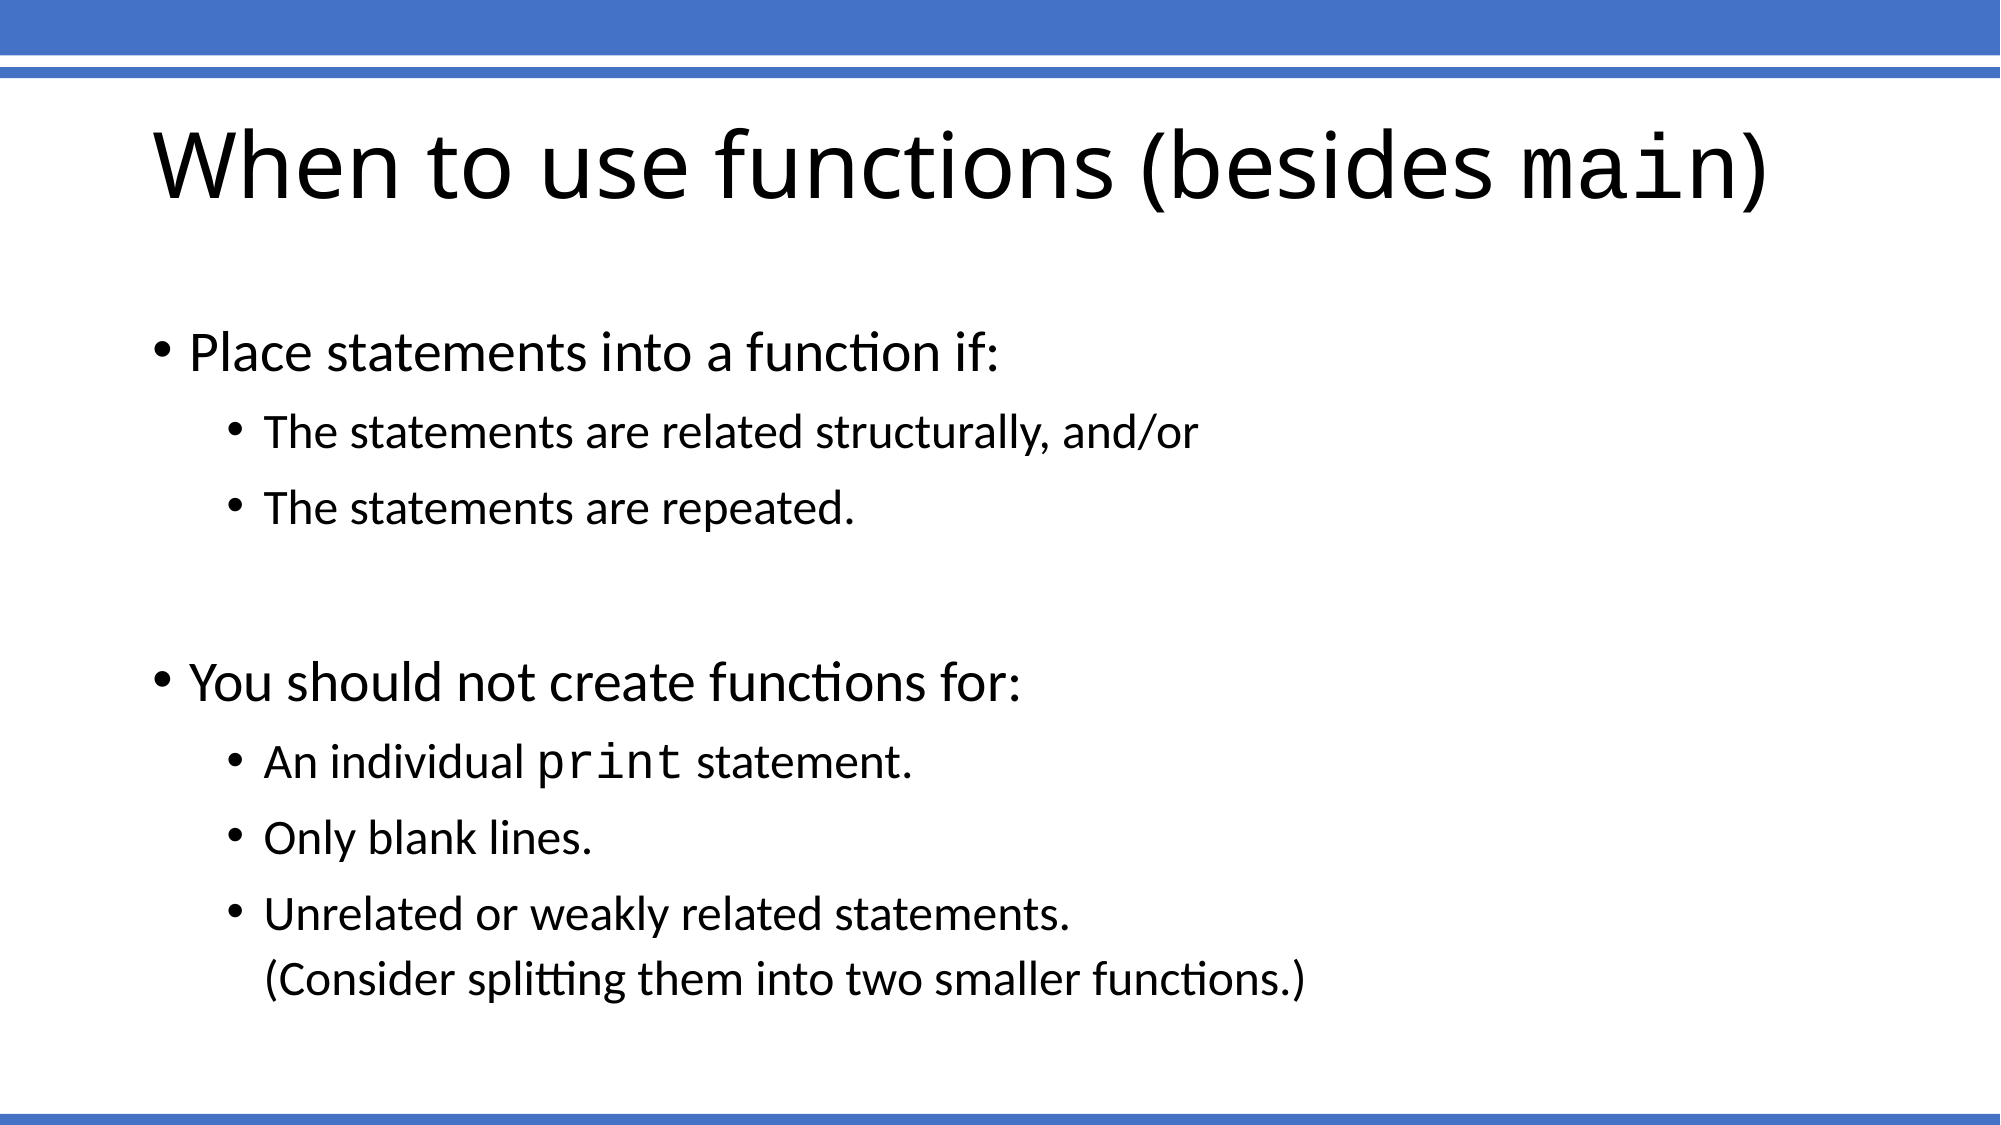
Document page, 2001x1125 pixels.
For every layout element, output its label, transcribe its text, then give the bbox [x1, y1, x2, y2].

title When to use functions (besides main) [137, 59, 1863, 278]
list Place statements into a function if: The statements are related structurally, and/or The statements are repeated. You should not create functions for: An individual print statement. Only blank lines. Unrelated or weakly related statements. (Consider splitting them into two smaller functions.) [137, 299, 1863, 1014]
